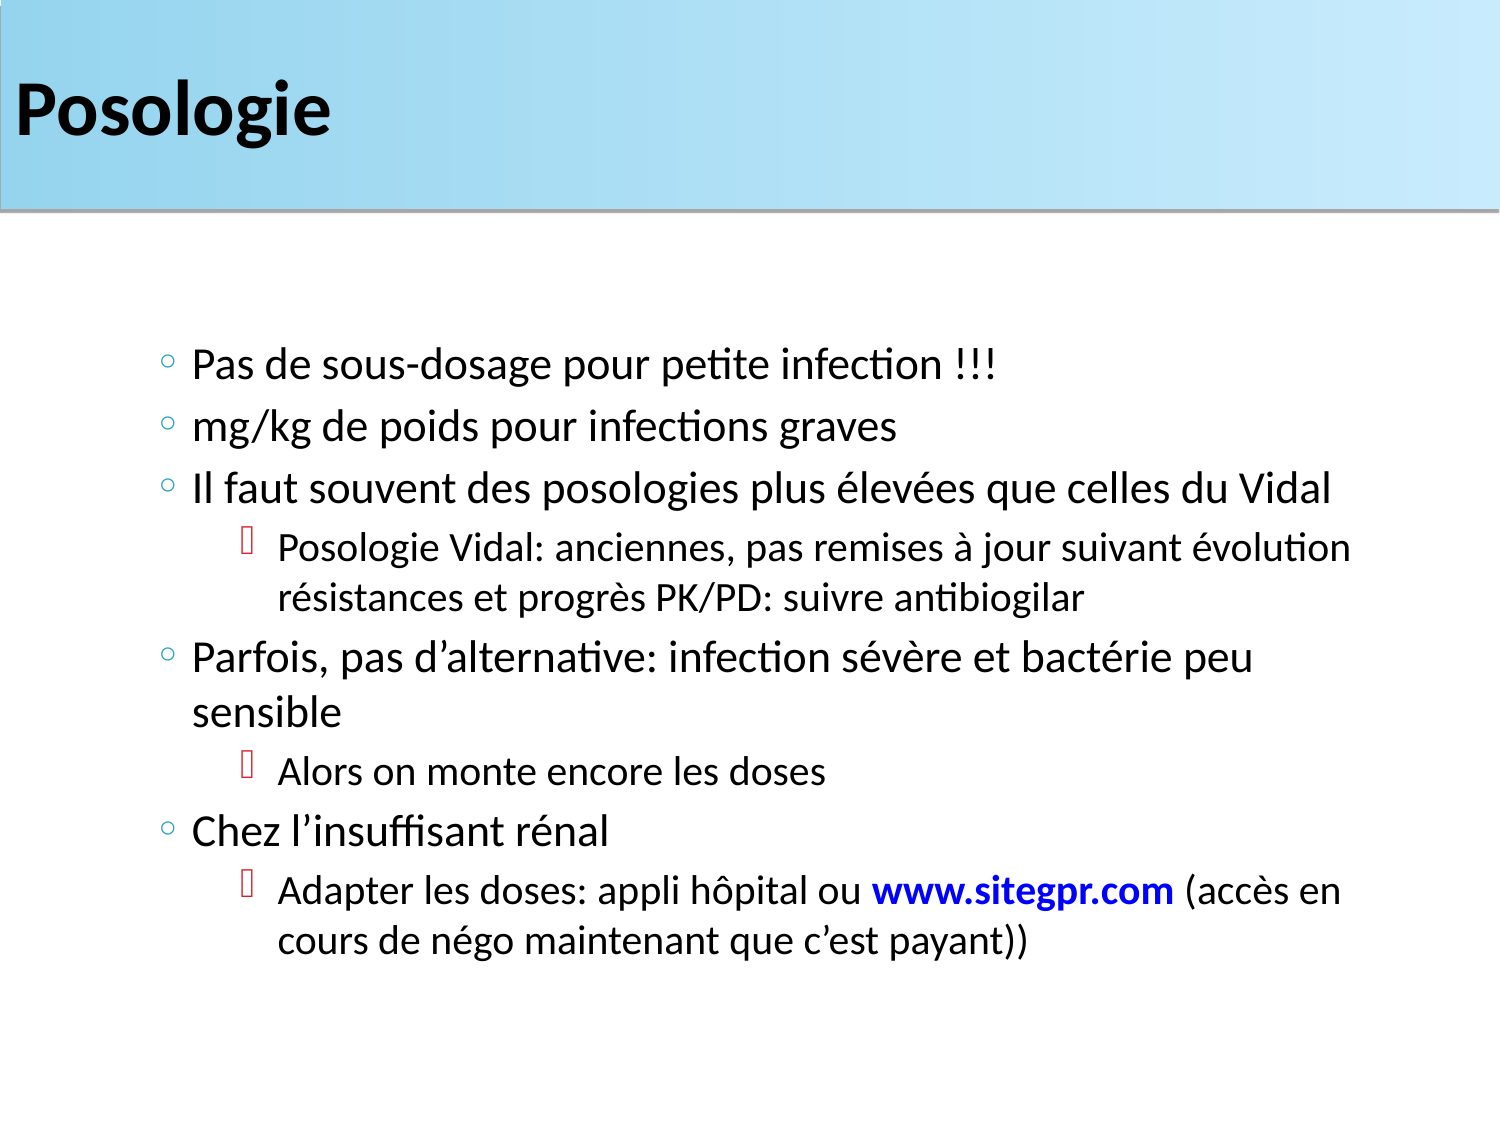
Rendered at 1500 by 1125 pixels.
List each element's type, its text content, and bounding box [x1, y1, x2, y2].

title Posologie [0, 0, 1500, 209]
list Pas de sous-dosage pour petite infection !!! mg/kg de poids pour infections graves Il faut souvent des posologies plus élevées que celles du Vidal Posologie Vidal: anciennes, pas remises à jour suivant évolution résistances et progrès PK/PD: suivre antibiogilar Parfois, pas d’alternative: infection sévère et bactérie peu sensible Alors on monte encore les doses Chez l’insuffisant rénal Adapter les doses: appli hôpital ou www.sitegpr.com (accès en cours de négo maintenant que c’est payant)) [74, 326, 1426, 986]
